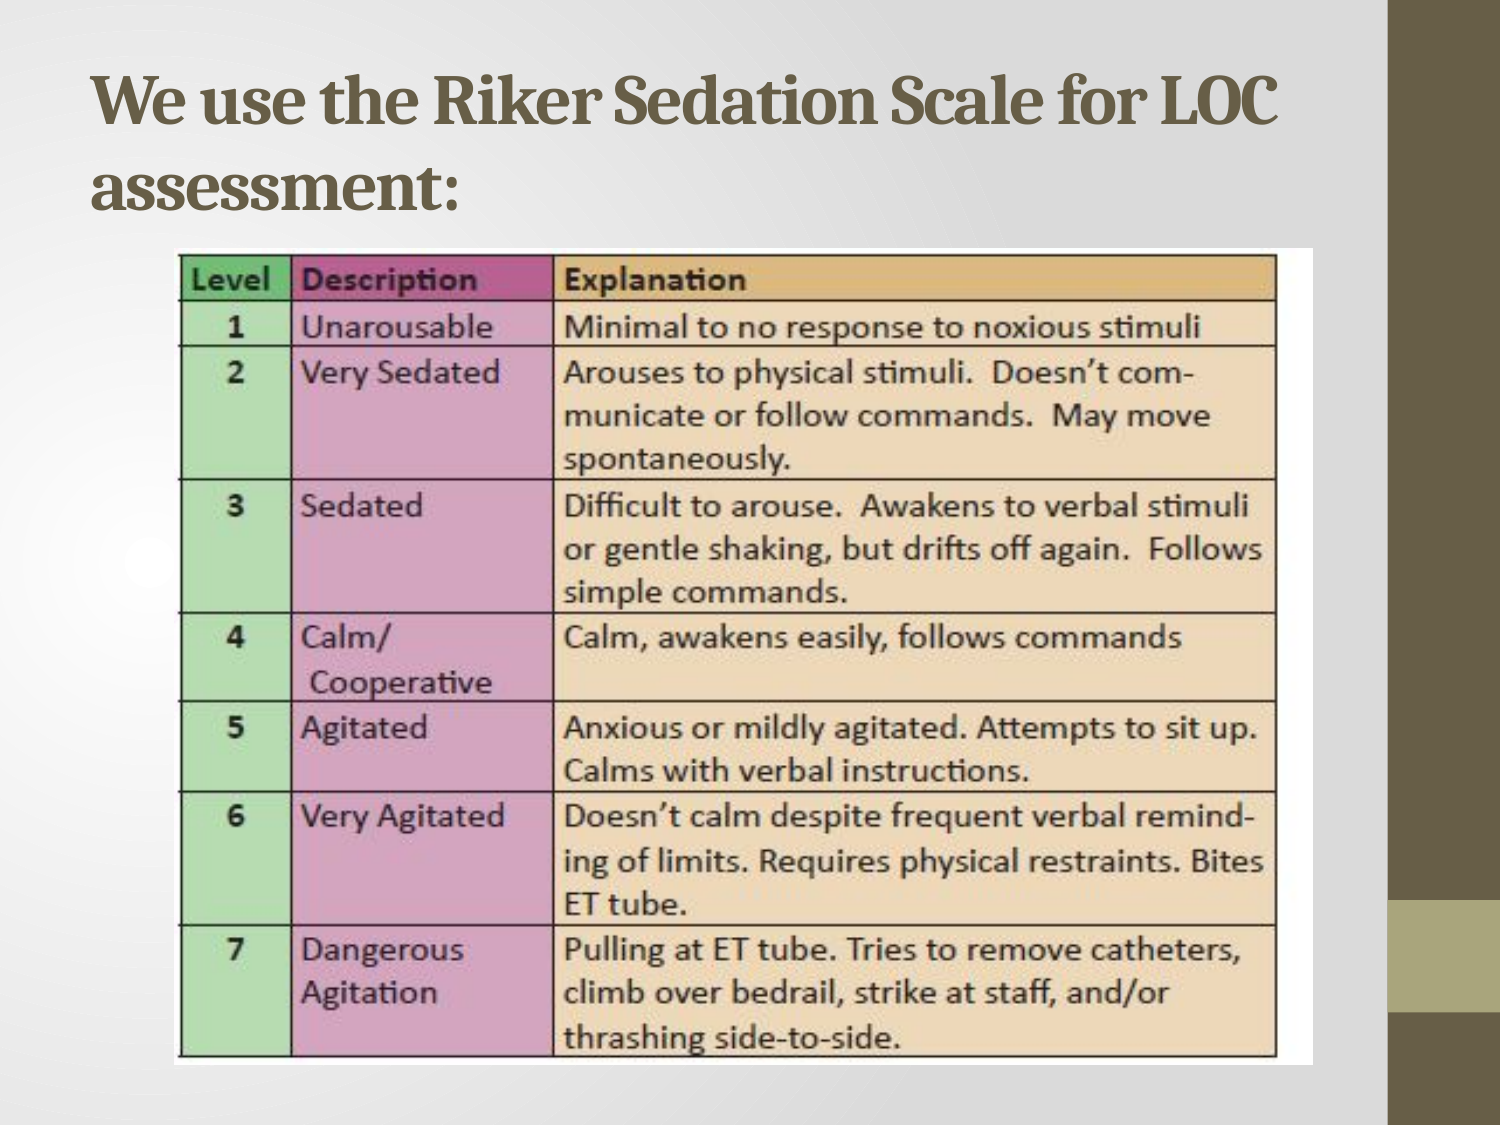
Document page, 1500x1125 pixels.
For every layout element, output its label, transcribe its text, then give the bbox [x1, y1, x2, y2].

picture [174, 248, 1313, 1065]
title We use the Riker Sedation Scale for LOC assessment: [75, 45, 1325, 233]
